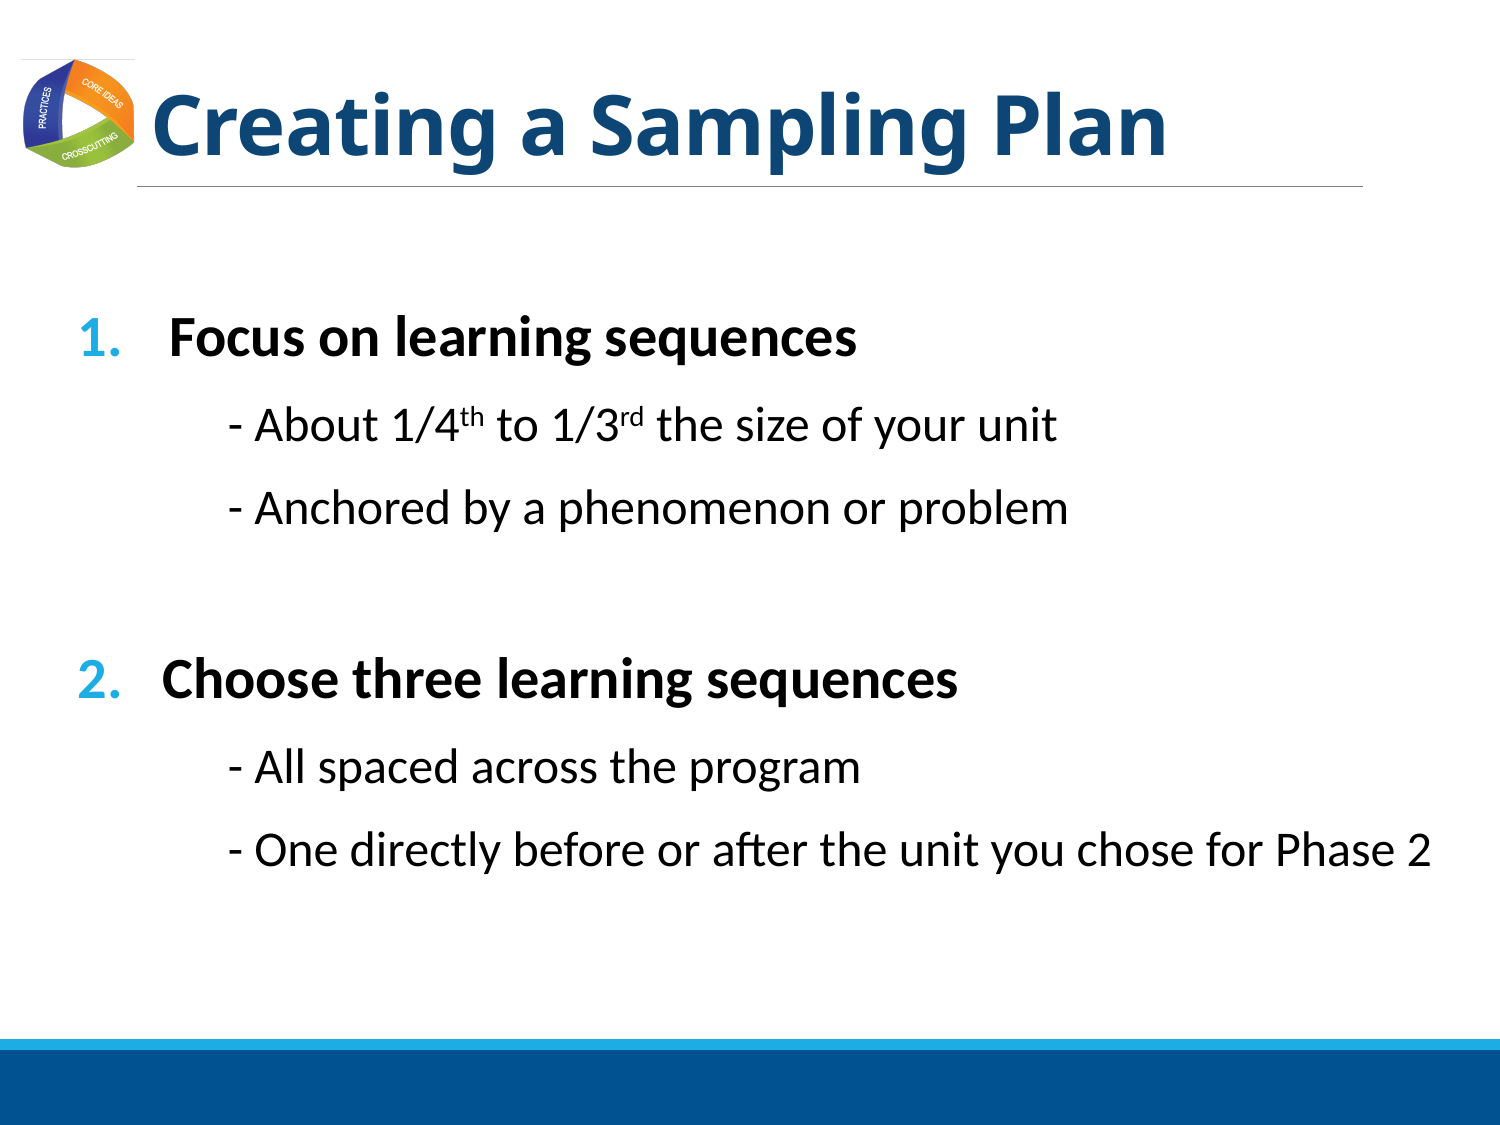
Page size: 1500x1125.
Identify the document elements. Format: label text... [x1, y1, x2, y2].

picture [21, 59, 135, 168]
title Creating a Sampling Plan [135, 47, 1373, 180]
list Focus on learning sequences - About 1/4th to 1/3rd the size of your unit - Anchored by a phenomenon or problem Choose three learning sequences - All spaced across the program - One directly before or after the unit you chose for Phase 2 [78, 298, 1442, 990]
